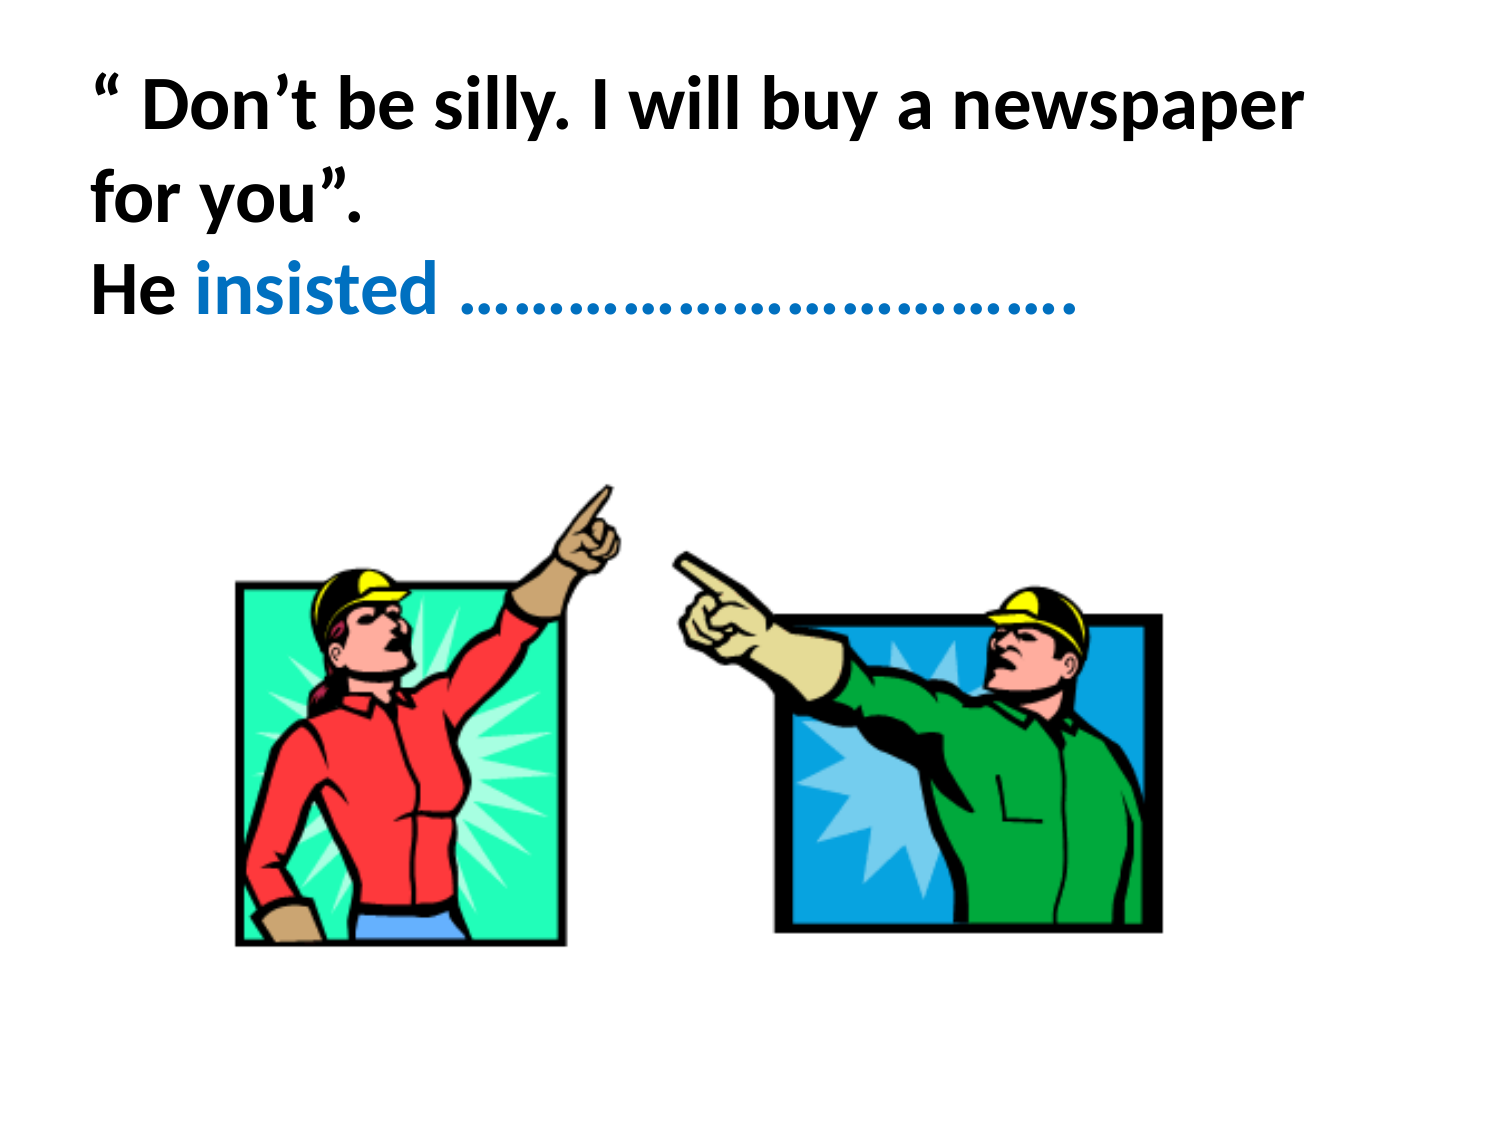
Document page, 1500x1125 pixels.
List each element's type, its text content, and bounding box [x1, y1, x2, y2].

title “ Don’t be silly. I will buy a newspaper for you”. He insisted ……………………………. [75, 45, 1425, 339]
picture [218, 455, 1179, 965]
